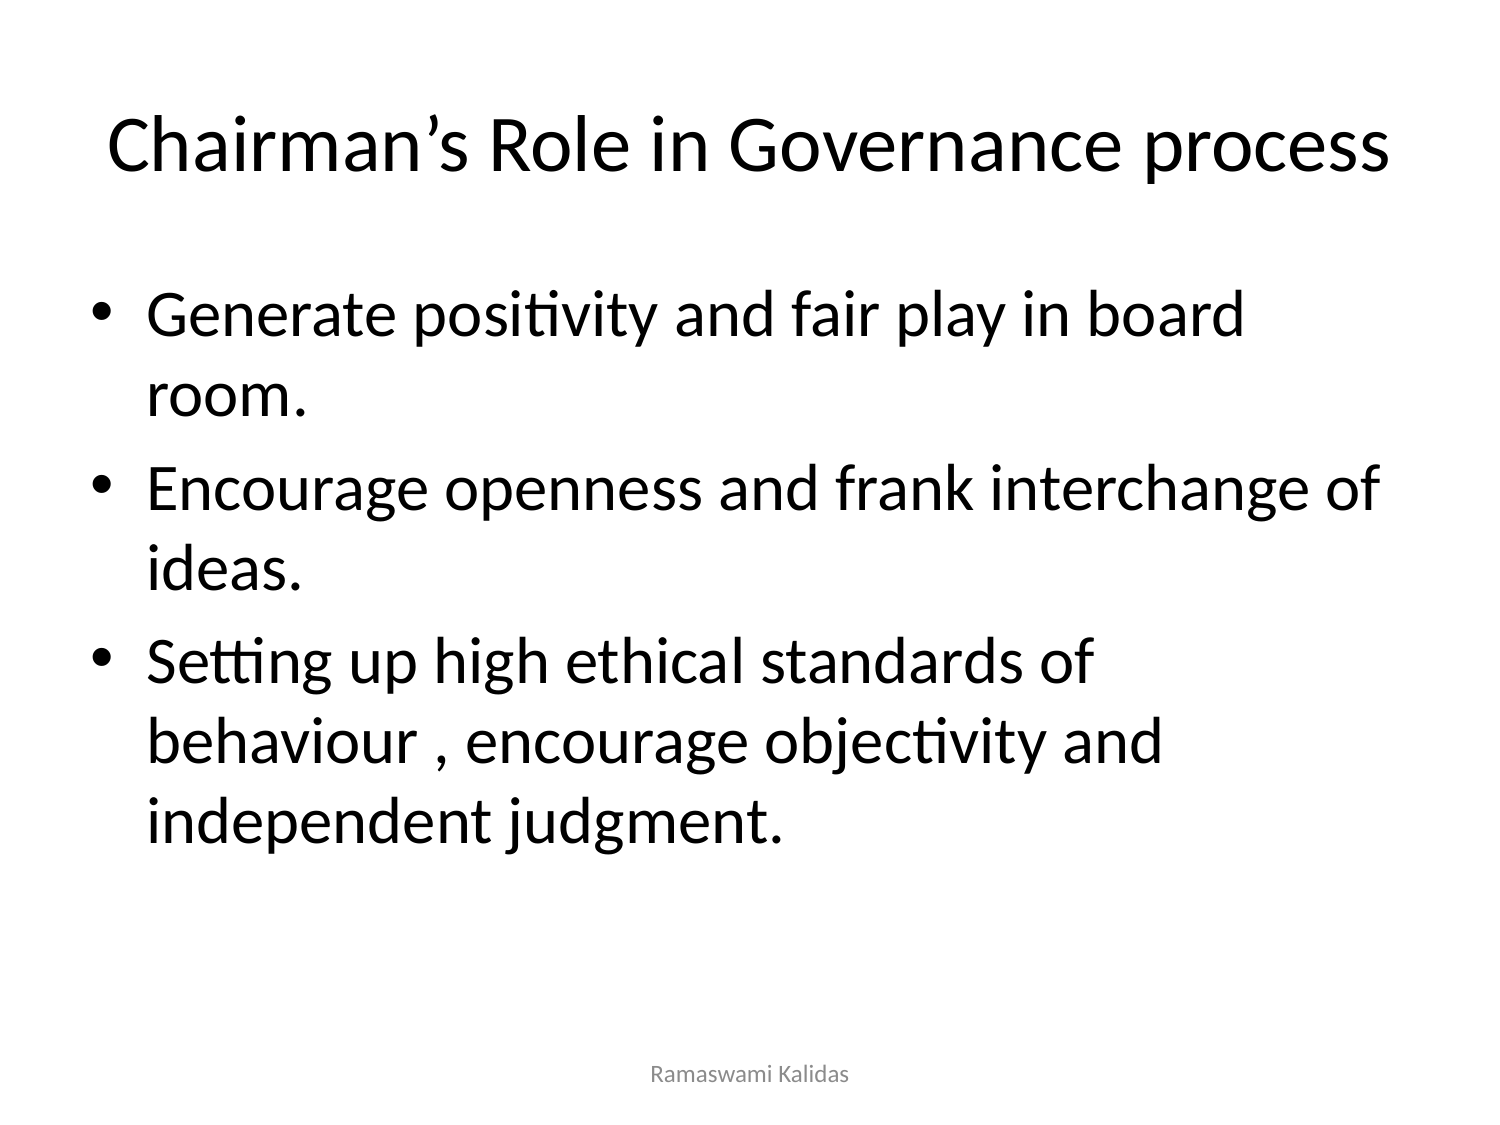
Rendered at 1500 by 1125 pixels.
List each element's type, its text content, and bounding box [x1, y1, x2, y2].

footer Ramaswami Kalidas [512, 1042, 988, 1103]
list Generate positivity and fair play in board room. Encourage openness and frank interchange of ideas. Setting up high ethical standards of behaviour , encourage objectivity and independent judgment. [75, 262, 1425, 1005]
title Chairman’s Role in Governance process [75, 45, 1425, 233]
